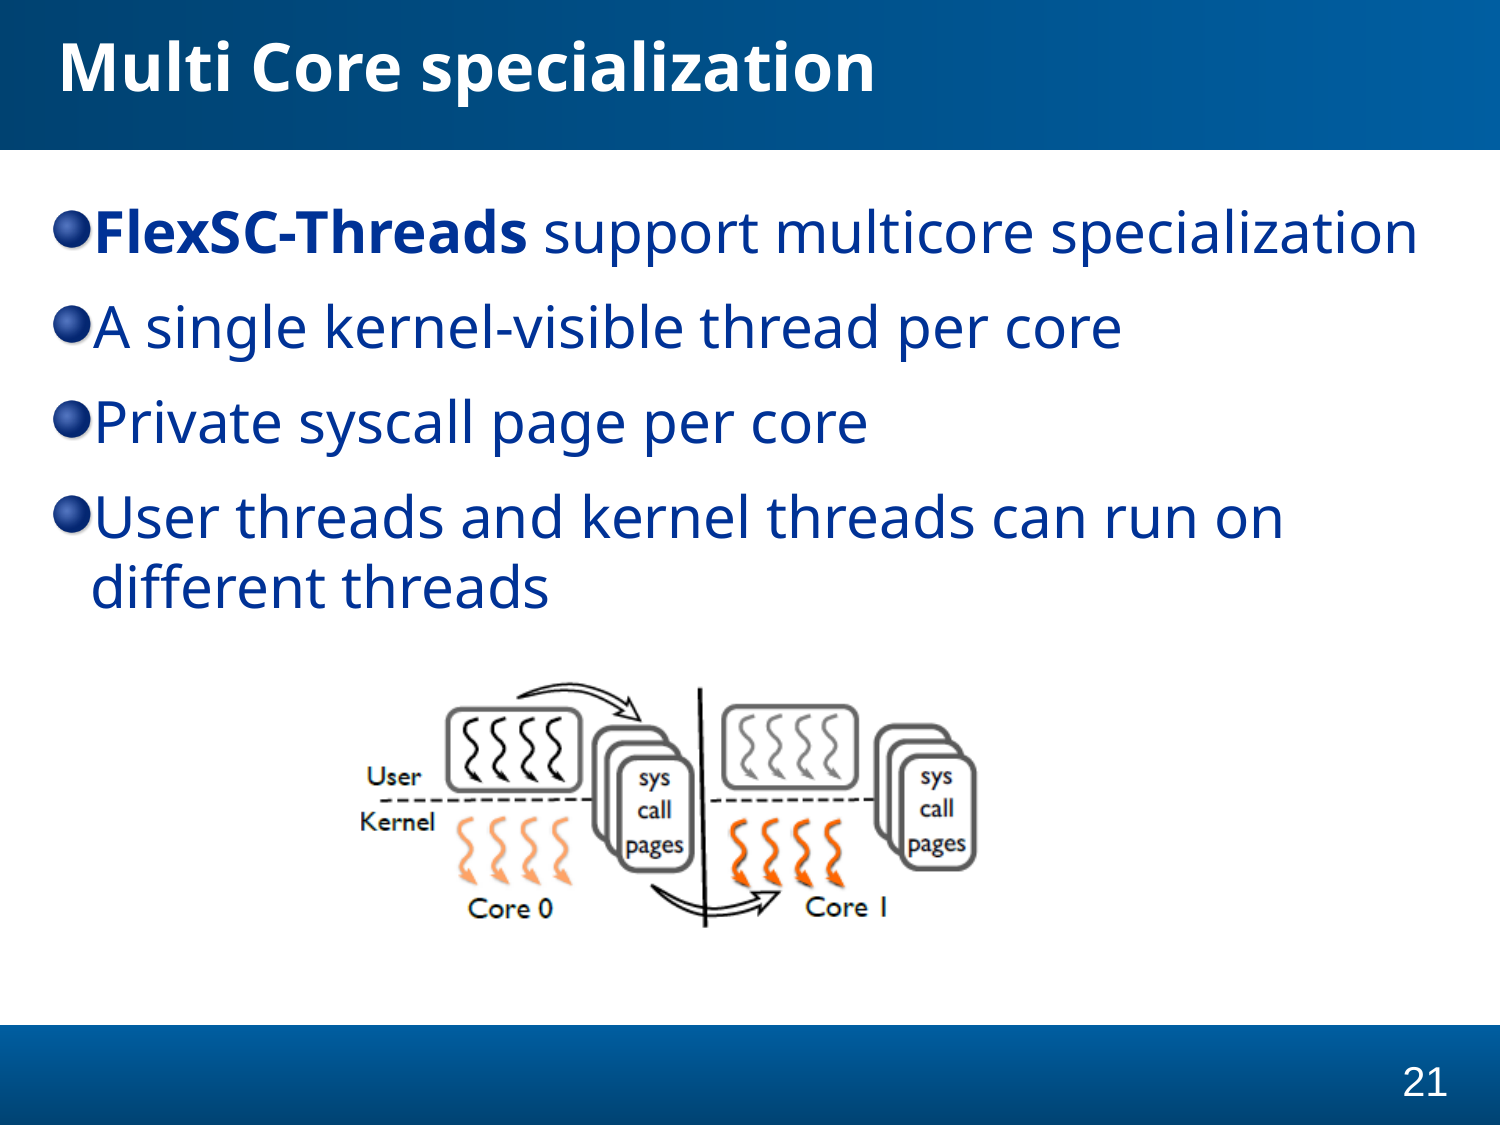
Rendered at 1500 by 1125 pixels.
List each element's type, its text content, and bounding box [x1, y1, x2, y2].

picture [52, 399, 94, 441]
picture [52, 304, 94, 346]
picture [52, 209, 94, 251]
picture [52, 494, 94, 536]
list FlexSC-Threads support multicore specialization A single kernel-visible thread per core Private syscall page per core User threads and kernel threads can run on different threads [37, 187, 1463, 1013]
title Multi Core specialization [49, 0, 1435, 140]
picture [324, 662, 1008, 954]
